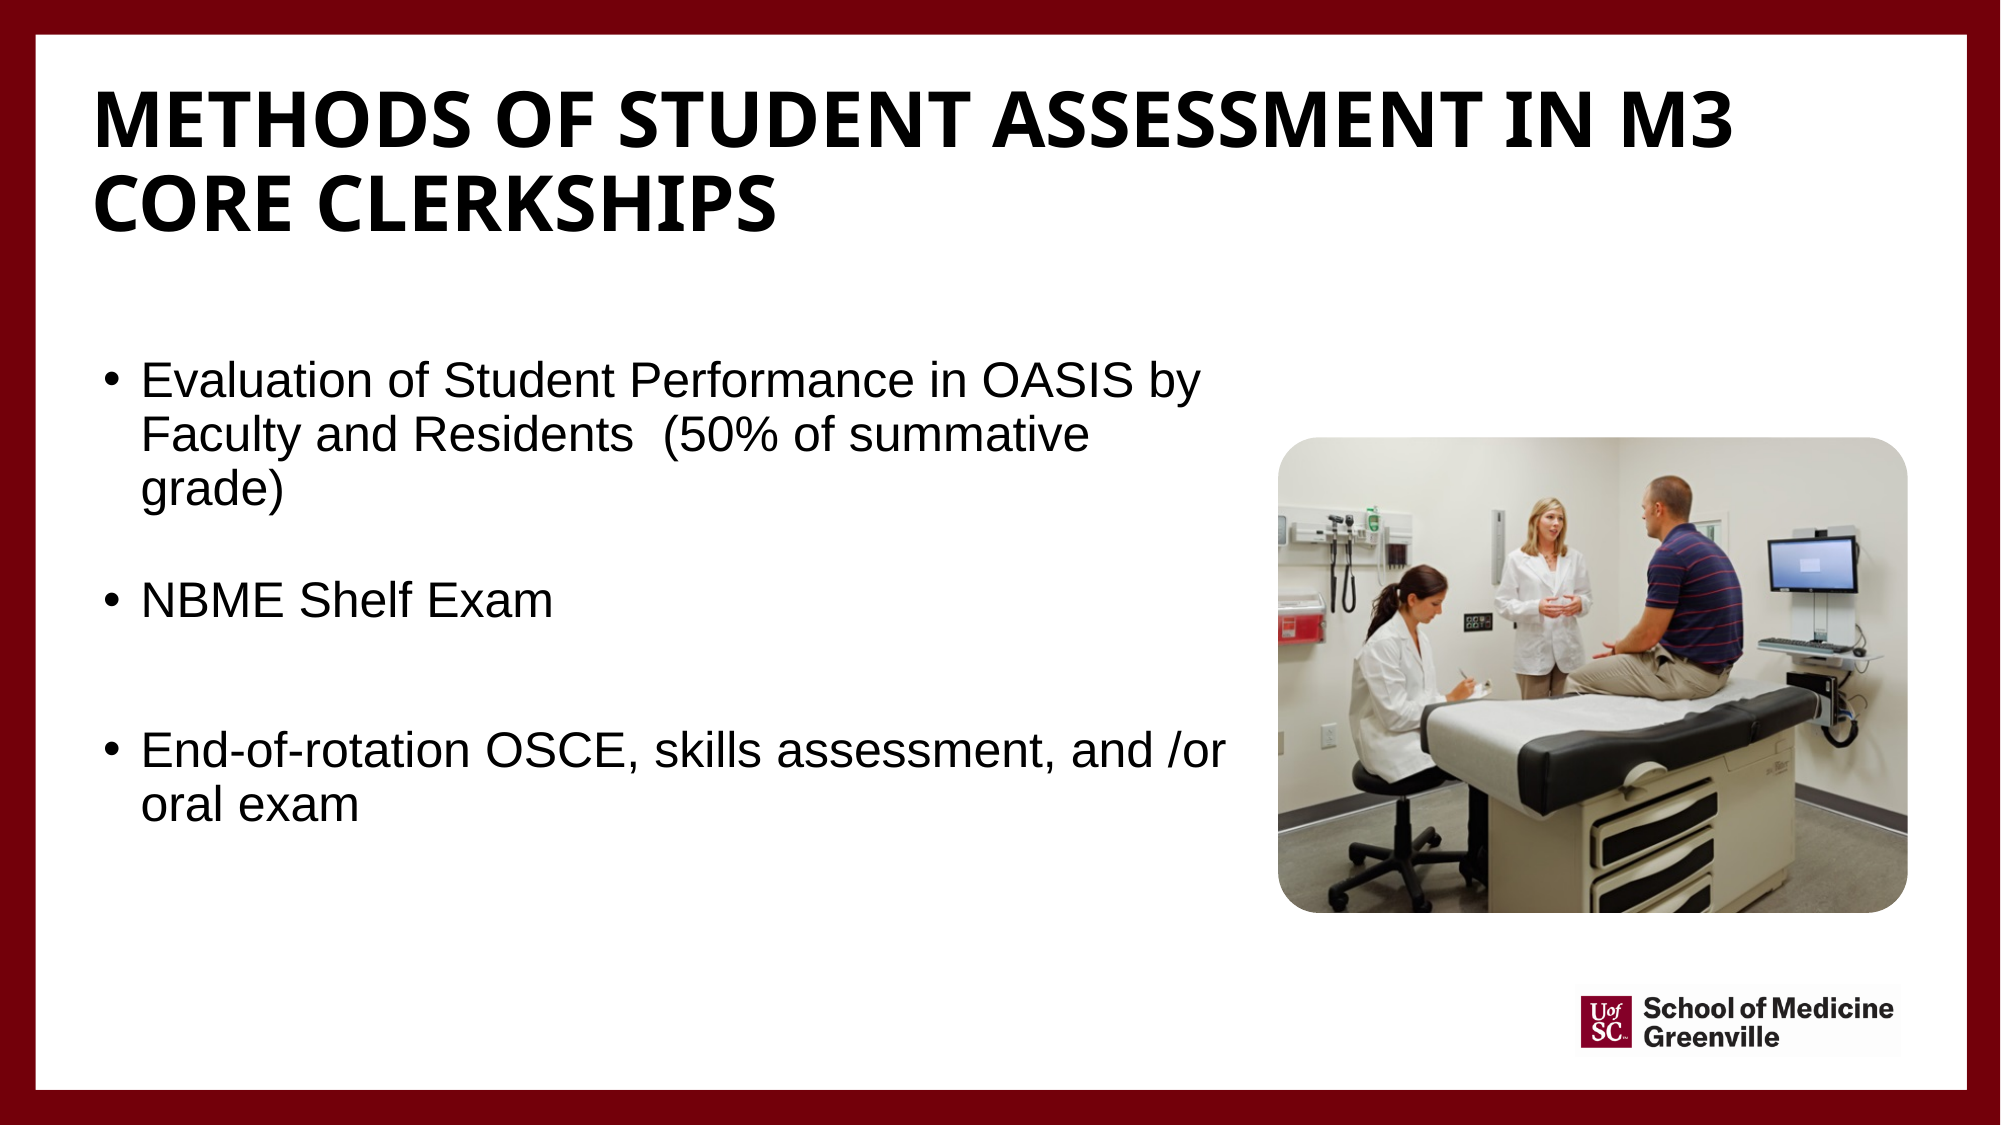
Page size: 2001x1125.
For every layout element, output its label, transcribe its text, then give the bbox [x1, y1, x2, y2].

title Methods of Student Assessment in M3 Core Clerkships [76, 71, 1908, 327]
list Evaluation of Student Performance in OASIS by Faculty and Residents (50% of summative grade) NBME Shelf Exam End-of-rotation OSCE, skills assessment, and /or oral exam [88, 346, 1265, 1008]
picture [0, 0, 2001, 1125]
